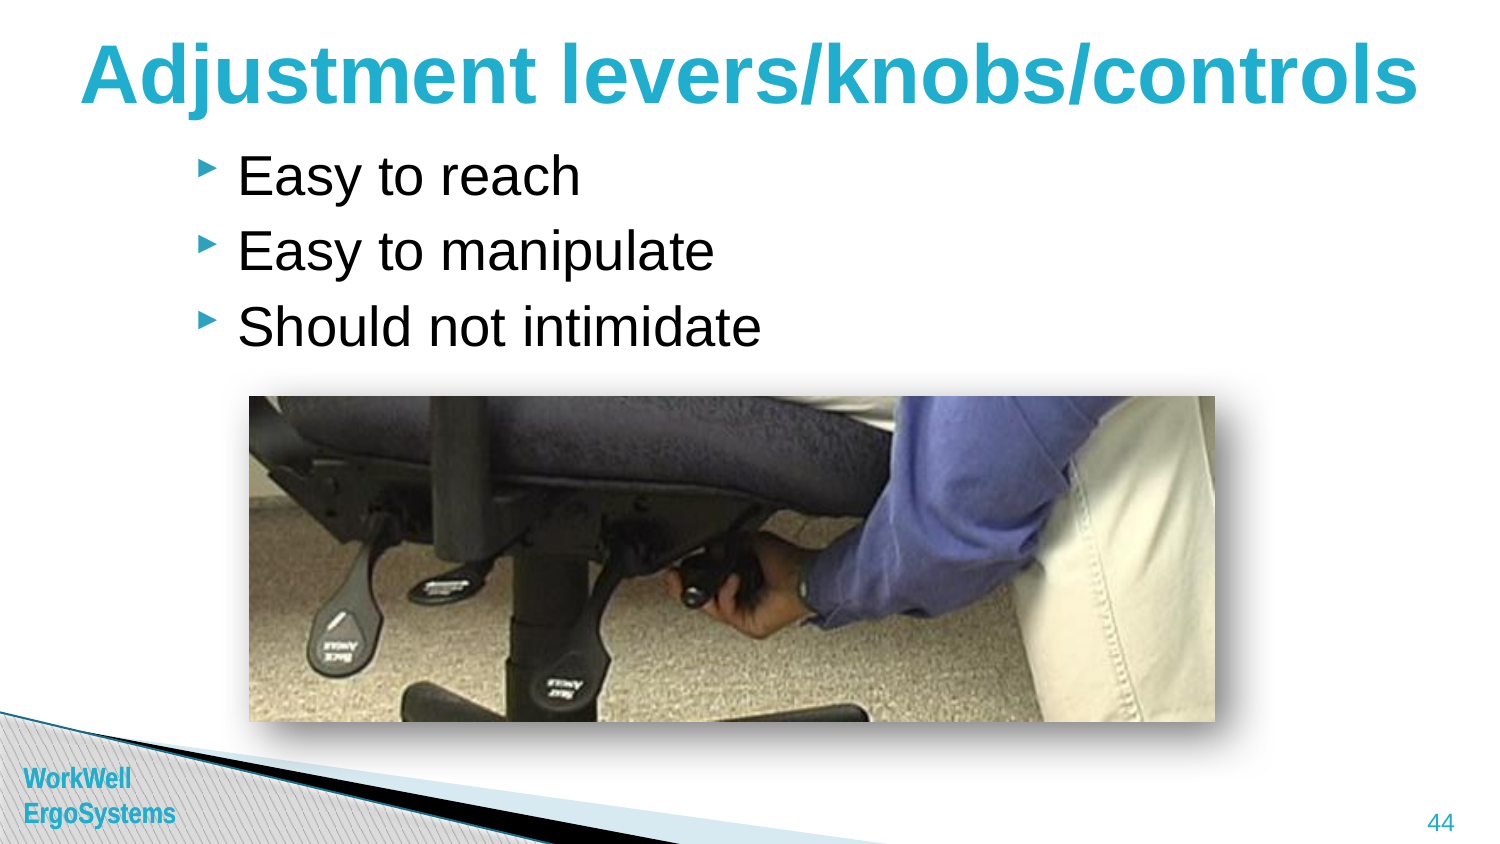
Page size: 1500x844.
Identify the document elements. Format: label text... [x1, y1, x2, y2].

title Adjustment levers/knobs/controls [0, 0, 1500, 141]
picture [249, 396, 1215, 723]
slide_number 44 [1412, 798, 1473, 844]
list Easy to reach Easy to manipulate Should not intimidate [162, 131, 875, 376]
